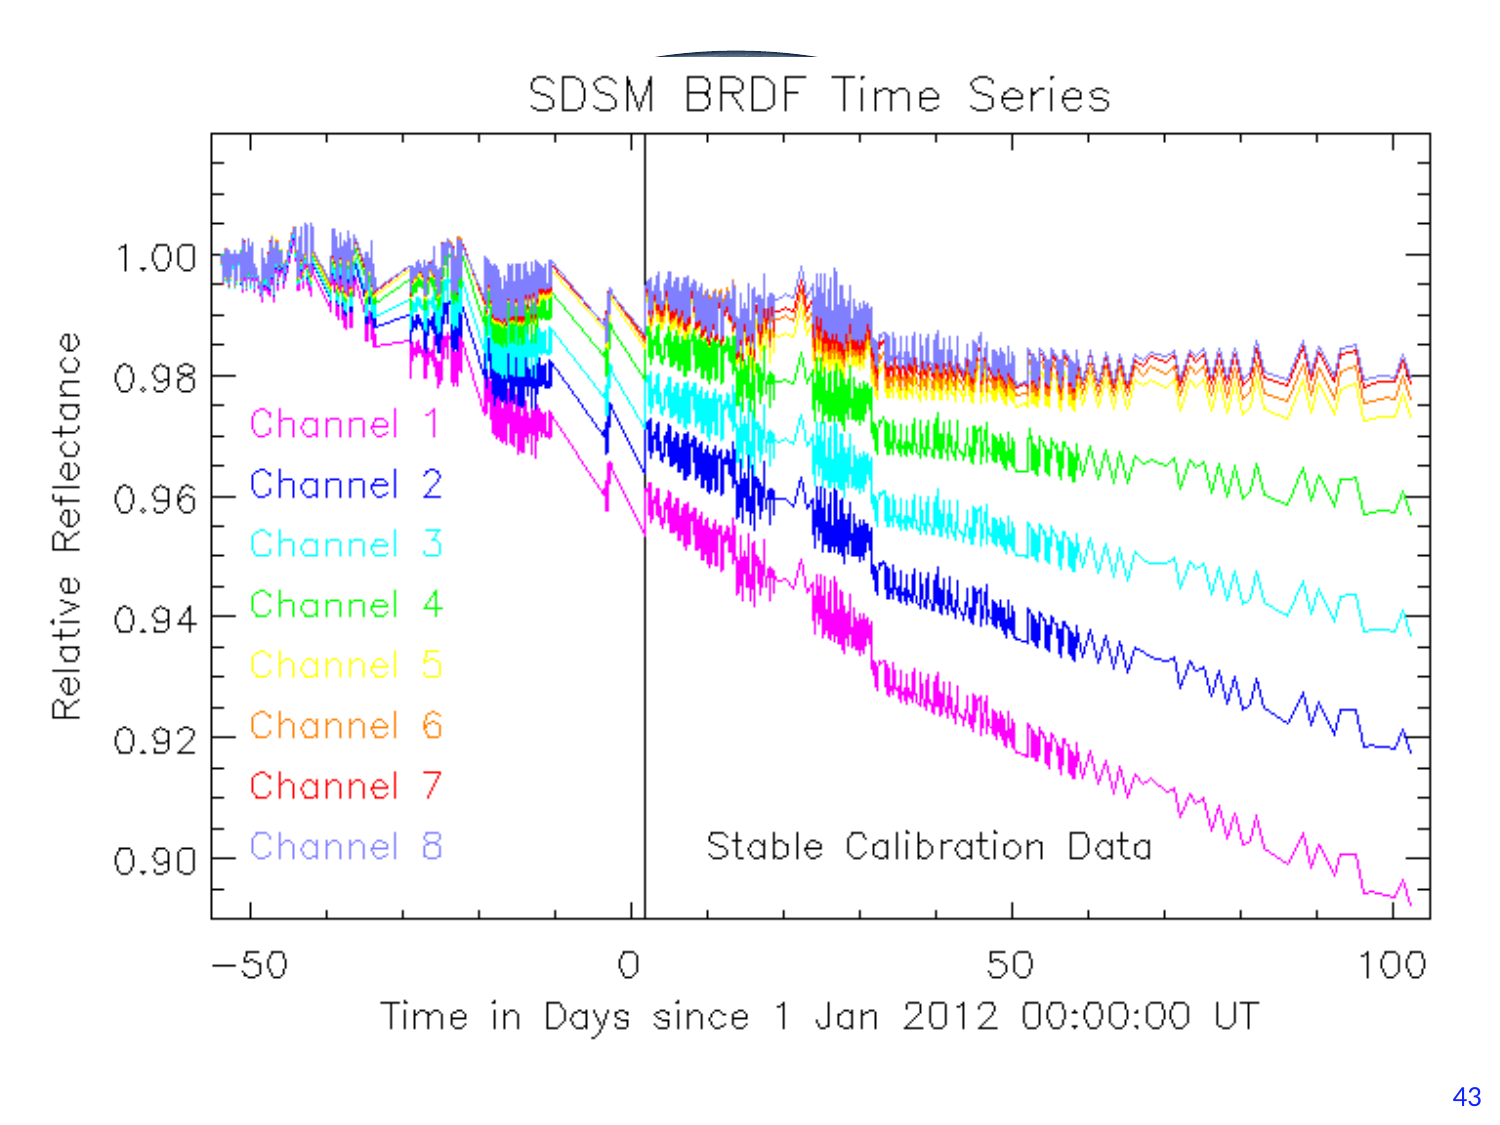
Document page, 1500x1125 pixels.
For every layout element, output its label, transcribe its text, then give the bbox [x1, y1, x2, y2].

text_box 43 [1371, 1069, 1497, 1124]
picture [0, 50, 1500, 1058]
